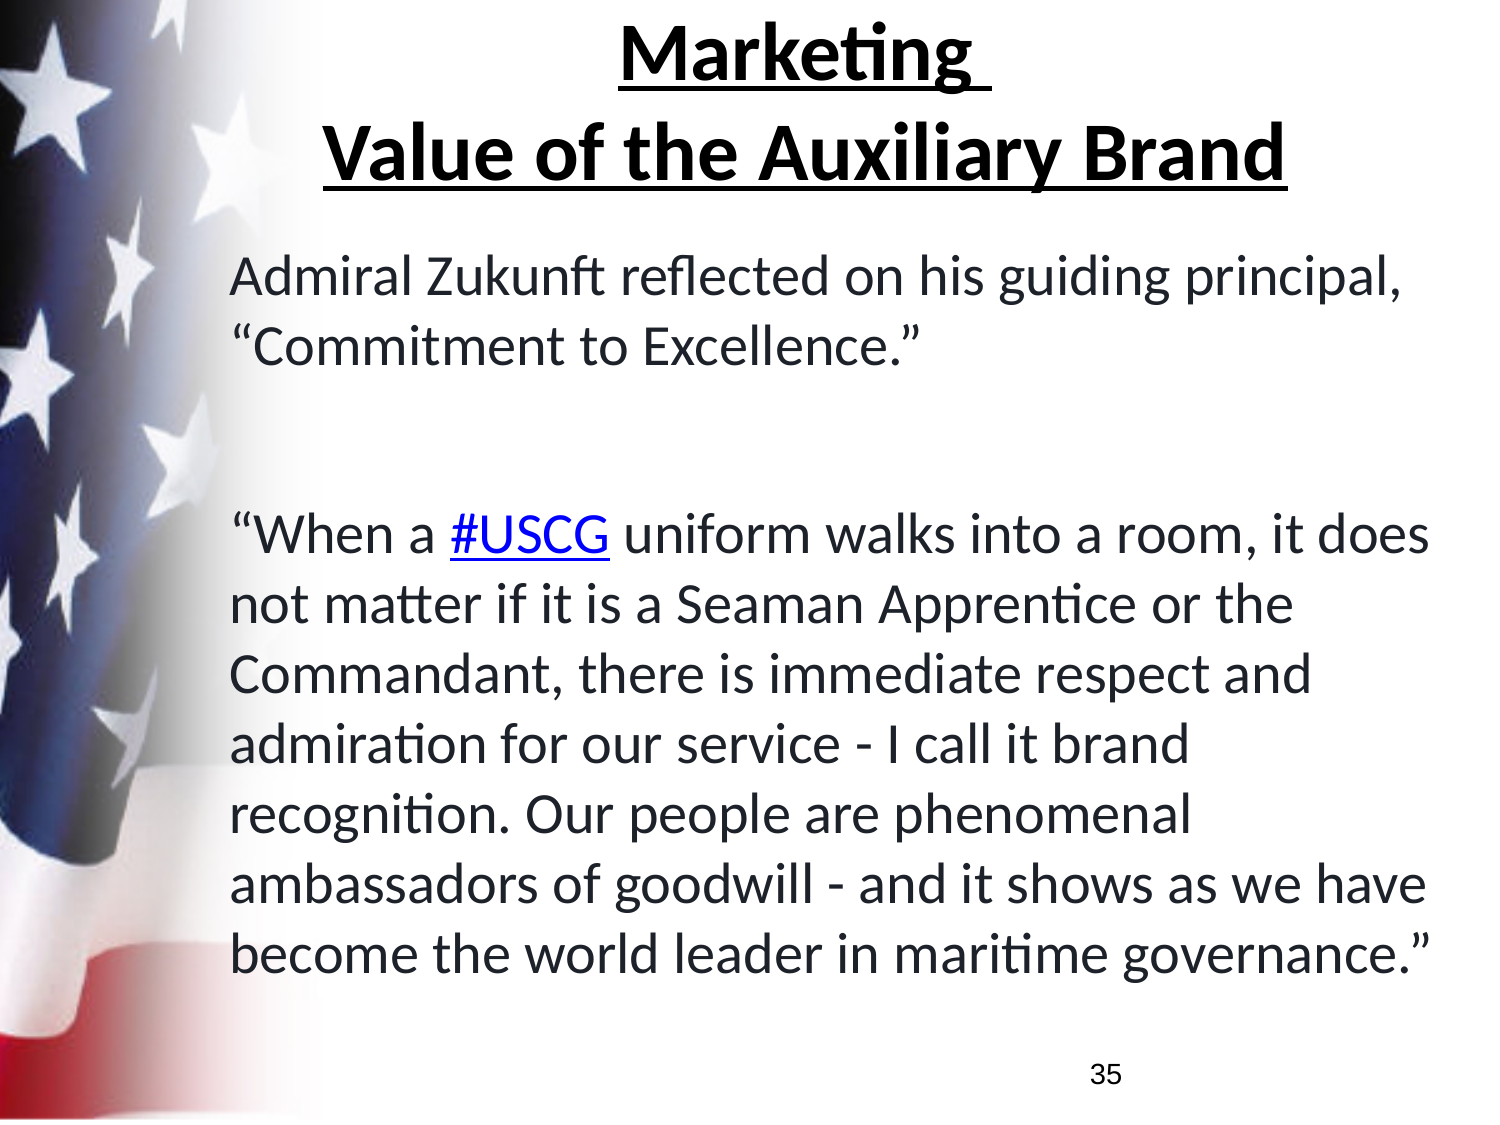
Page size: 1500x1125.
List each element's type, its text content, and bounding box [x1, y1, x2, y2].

slide_number 35 [1074, 1042, 1425, 1103]
list Admiral Zukunft reflected on his guiding principal, “Commitment to Excellence.” “When a #USCG uniform walks into a room, it does not matter if it is a Seaman Apprentice or the Commandant, there is immediate respect and admiration for our service - I call it brand recognition. Our people are phenomenal ambassadors of goodwill - and it shows as we have become the world leader in maritime governance.” [214, 222, 1477, 1125]
picture [0, 0, 1500, 1125]
title Marketing Value of the Auxiliary Brand [185, 72, 1425, 222]
